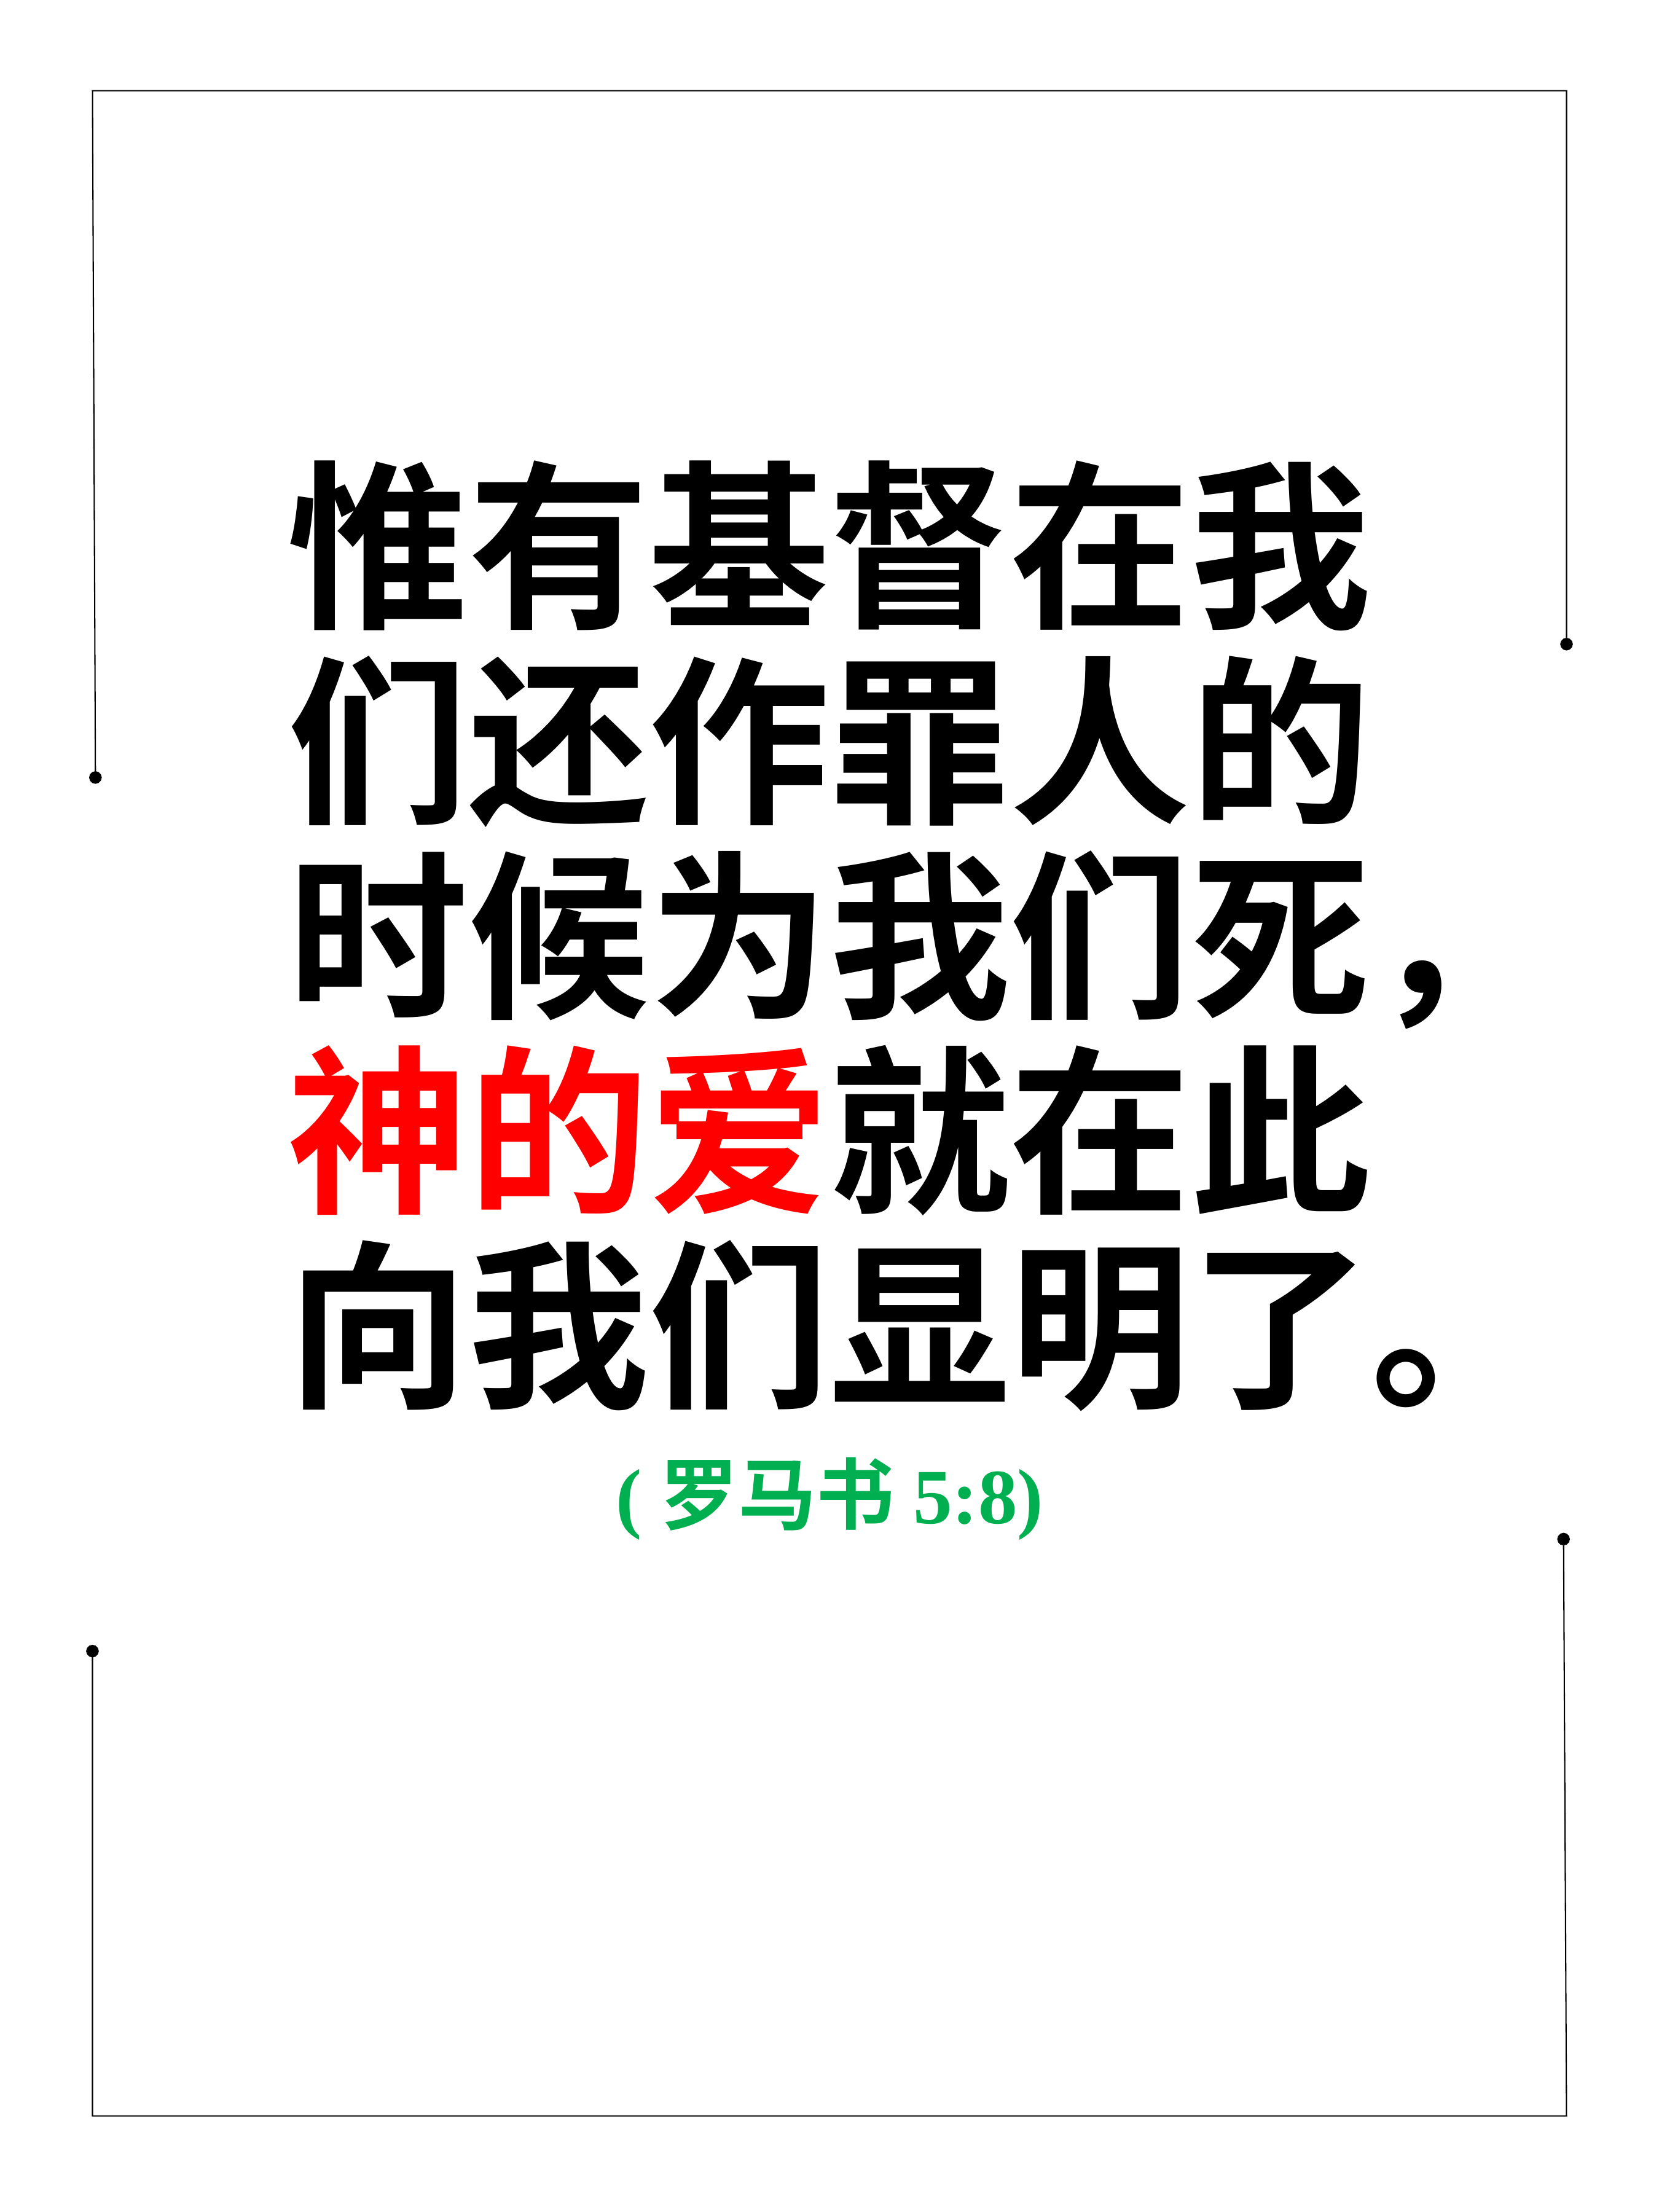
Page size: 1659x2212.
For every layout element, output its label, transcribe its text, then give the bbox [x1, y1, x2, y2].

list 惟有基督在我们还作罪人的时候为我们死，神的爱就在此向我们显明了。 (罗马书5:8) [191, 176, 1468, 2212]
